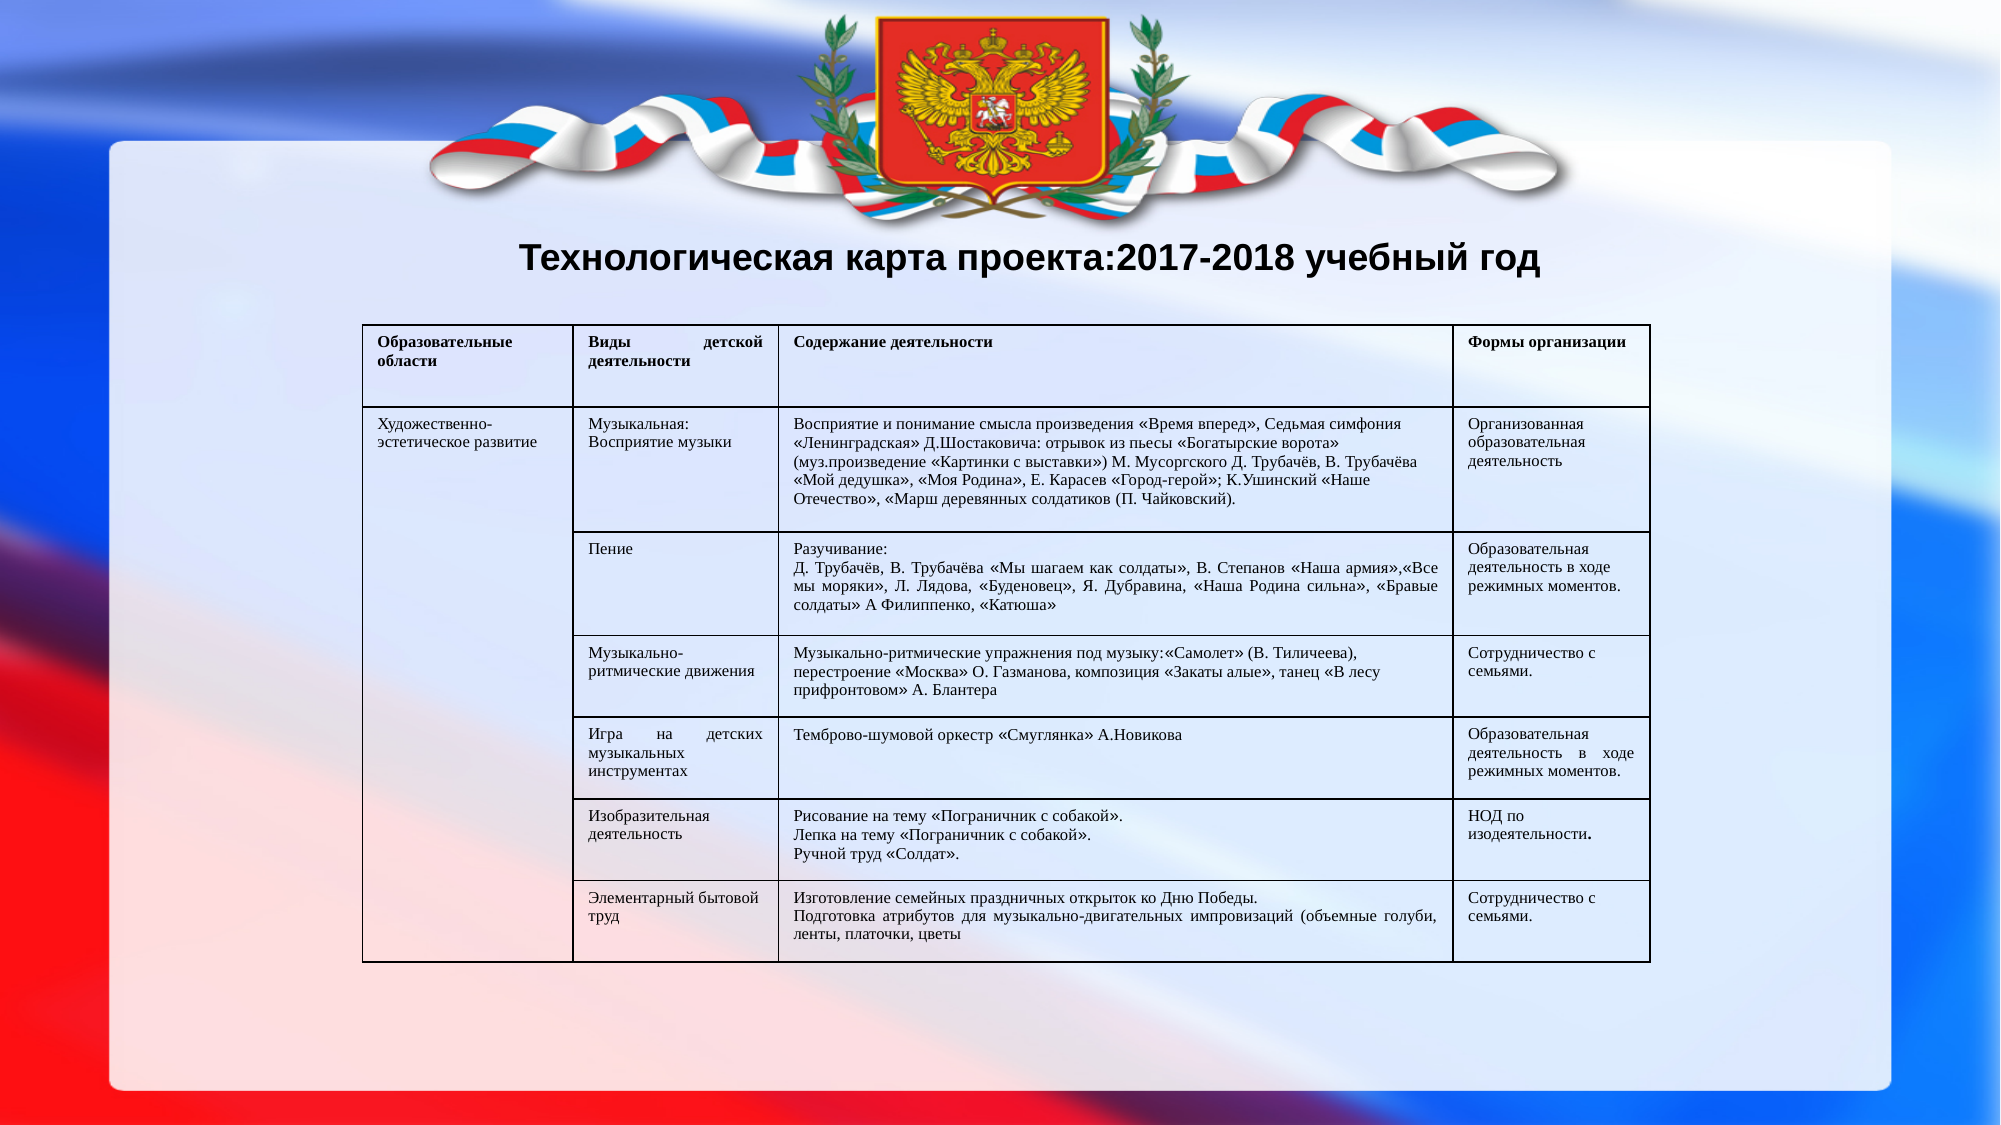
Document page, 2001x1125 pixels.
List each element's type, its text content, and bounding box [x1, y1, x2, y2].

table_header Формы организации [1454, 326, 1649, 406]
table_cell Образовательная деятельность в ходе режимных моментов. [1454, 718, 1649, 798]
table_cell Рисование на тему «Пограничник с собакой». Лепка на тему «Пограничник с собакой». Ручной труд «Солдат». [779, 800, 1452, 880]
table_cell Организованная образовательная деятельность [1454, 408, 1649, 531]
table_cell Изготовление семейных праздничных открыток ко Дню Победы. Подготовка атрибутов для музыкально-двигательных импровизаций (объемные голуби, ленты, платочки, цветы [779, 881, 1452, 961]
table_cell Игра на детских музыкальных инструментах [574, 718, 778, 798]
table_cell Сотрудничество с семьями. [1454, 881, 1649, 961]
table_cell Восприятие и понимание смысла произведения «Время вперед», Седьмая симфония «Ленинградская» Д.Шостаковича: отрывок из пьесы «Богатырские воро­та» (муз.произведение «Картинки с выставки») М. Мусоргского Д. Трубачёв, В. Трубачёва «Мой дедушка», «Моя Родина», Е. Карасев «Город-герой»; К.Ушинский «Наше Отечество», «Марш деревянных солдатиков (П. Чайковский). [779, 408, 1452, 531]
table_cell Пение [574, 533, 778, 635]
table_cell НОД по изодеятельности. [1454, 800, 1649, 880]
table_cell Музыкально-ритмические упражнения под музыку:«Самолет» (В. Тиличеева), перестроение «Москва» О. Газманова, композиция «Закаты алые», танец «В лесу прифронтовом» А. Блантера [779, 636, 1452, 716]
picture [0, 0, 2001, 1125]
table_header Образовательные области [363, 326, 572, 406]
table_cell Изобразительная деятельность [574, 800, 778, 880]
table_cell Музыкальная: Восприятие музыки [574, 408, 778, 531]
text_box Технологическая карта проекта:2017-2018 учебный год [504, 225, 1556, 285]
table_cell Элементарный бытовой труд [574, 881, 778, 961]
table_cell Музыкально-ритмические движения [574, 636, 778, 716]
table_cell Разучивание: Д. Трубачёв, В. Трубачёва «Мы шагаем как солдаты», В. Степанов «Наша армия»,«Все мы моряки», Л. Лядова, «Буденовец», Я. Дубравина, «Наша Родина сильна», «Бравые солдаты» А Филиппенко, «Катюша» [779, 533, 1452, 635]
table_header Содержание деятельности [779, 326, 1452, 406]
table_cell Темброво-шумовой оркестр «Смуглянка» А.Новикова [779, 718, 1452, 798]
table_cell Сотрудничество с семьями. [1454, 636, 1649, 716]
table_cell Художественно-эстетическое развитие [363, 408, 572, 961]
table_cell Образовательная деятельность в ходе режимных моментов. [1454, 533, 1649, 635]
table_header Виды детской деятельности [574, 326, 778, 406]
